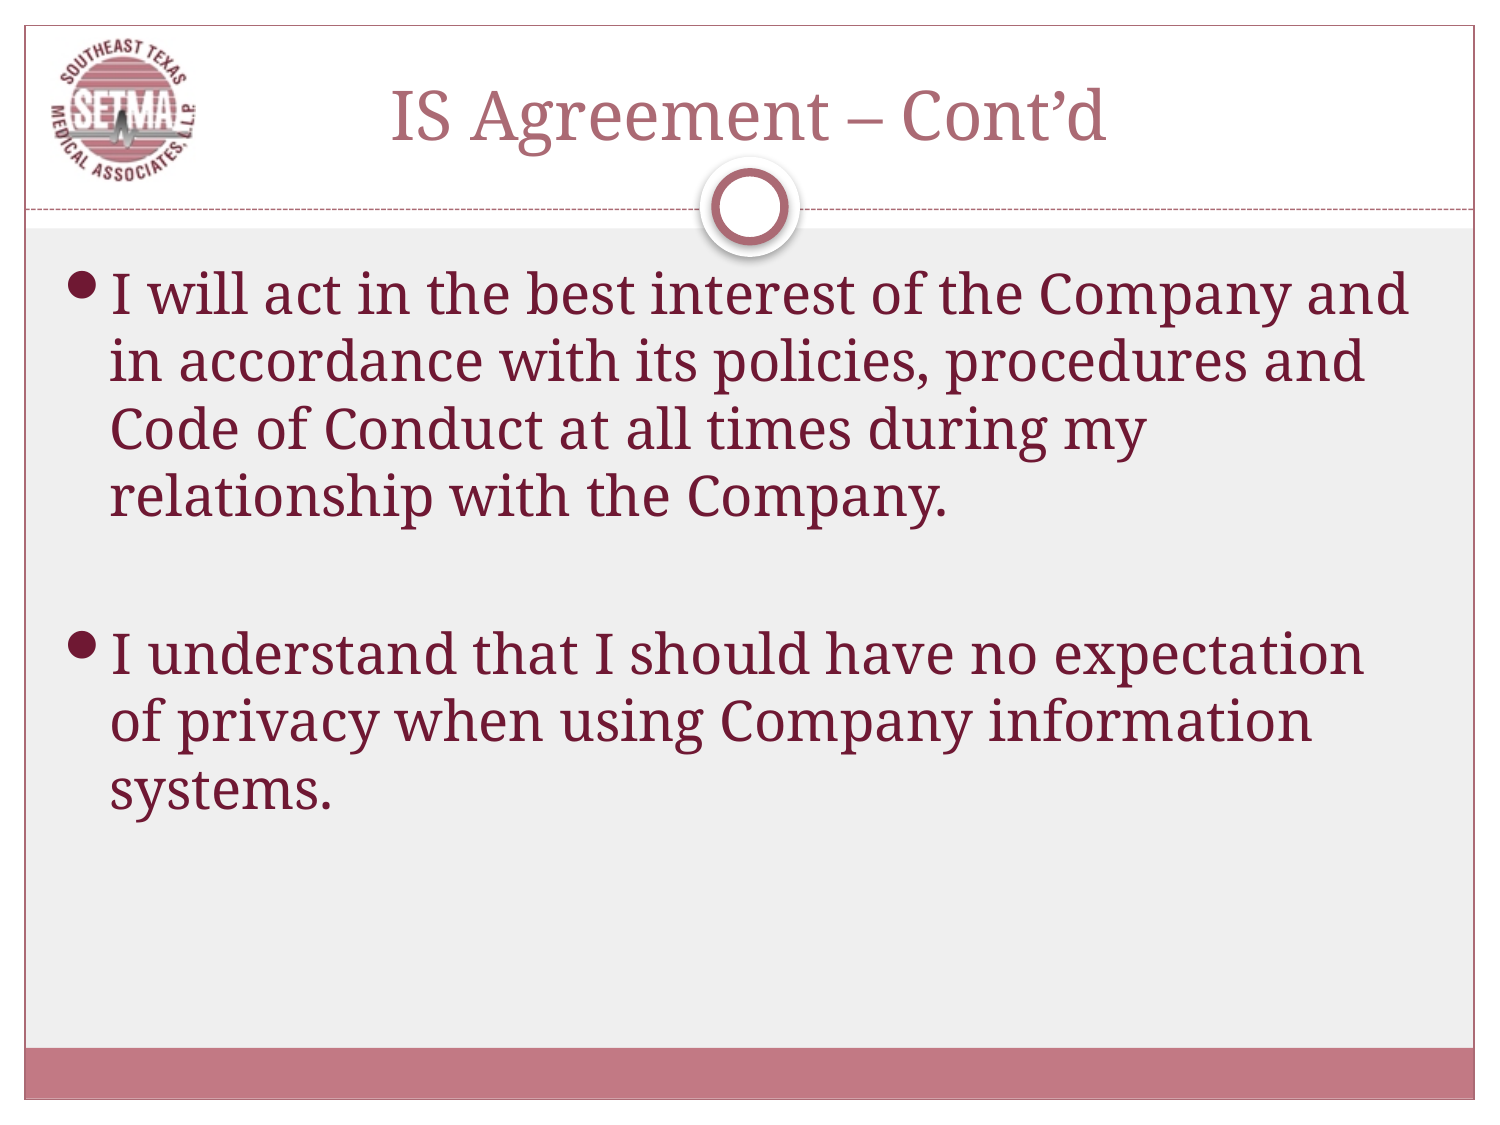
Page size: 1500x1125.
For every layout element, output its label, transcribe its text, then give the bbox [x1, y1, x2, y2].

title IS Agreement – Cont’d [49, 37, 1450, 162]
picture [50, 162, 196, 183]
list I will act in the best interest of the Company and in accordance with its policies, procedures and Code of Conduct at all times during my relationship with the Company. I understand that I should have no expectation of privacy when using Company information systems. [49, 250, 1445, 1001]
